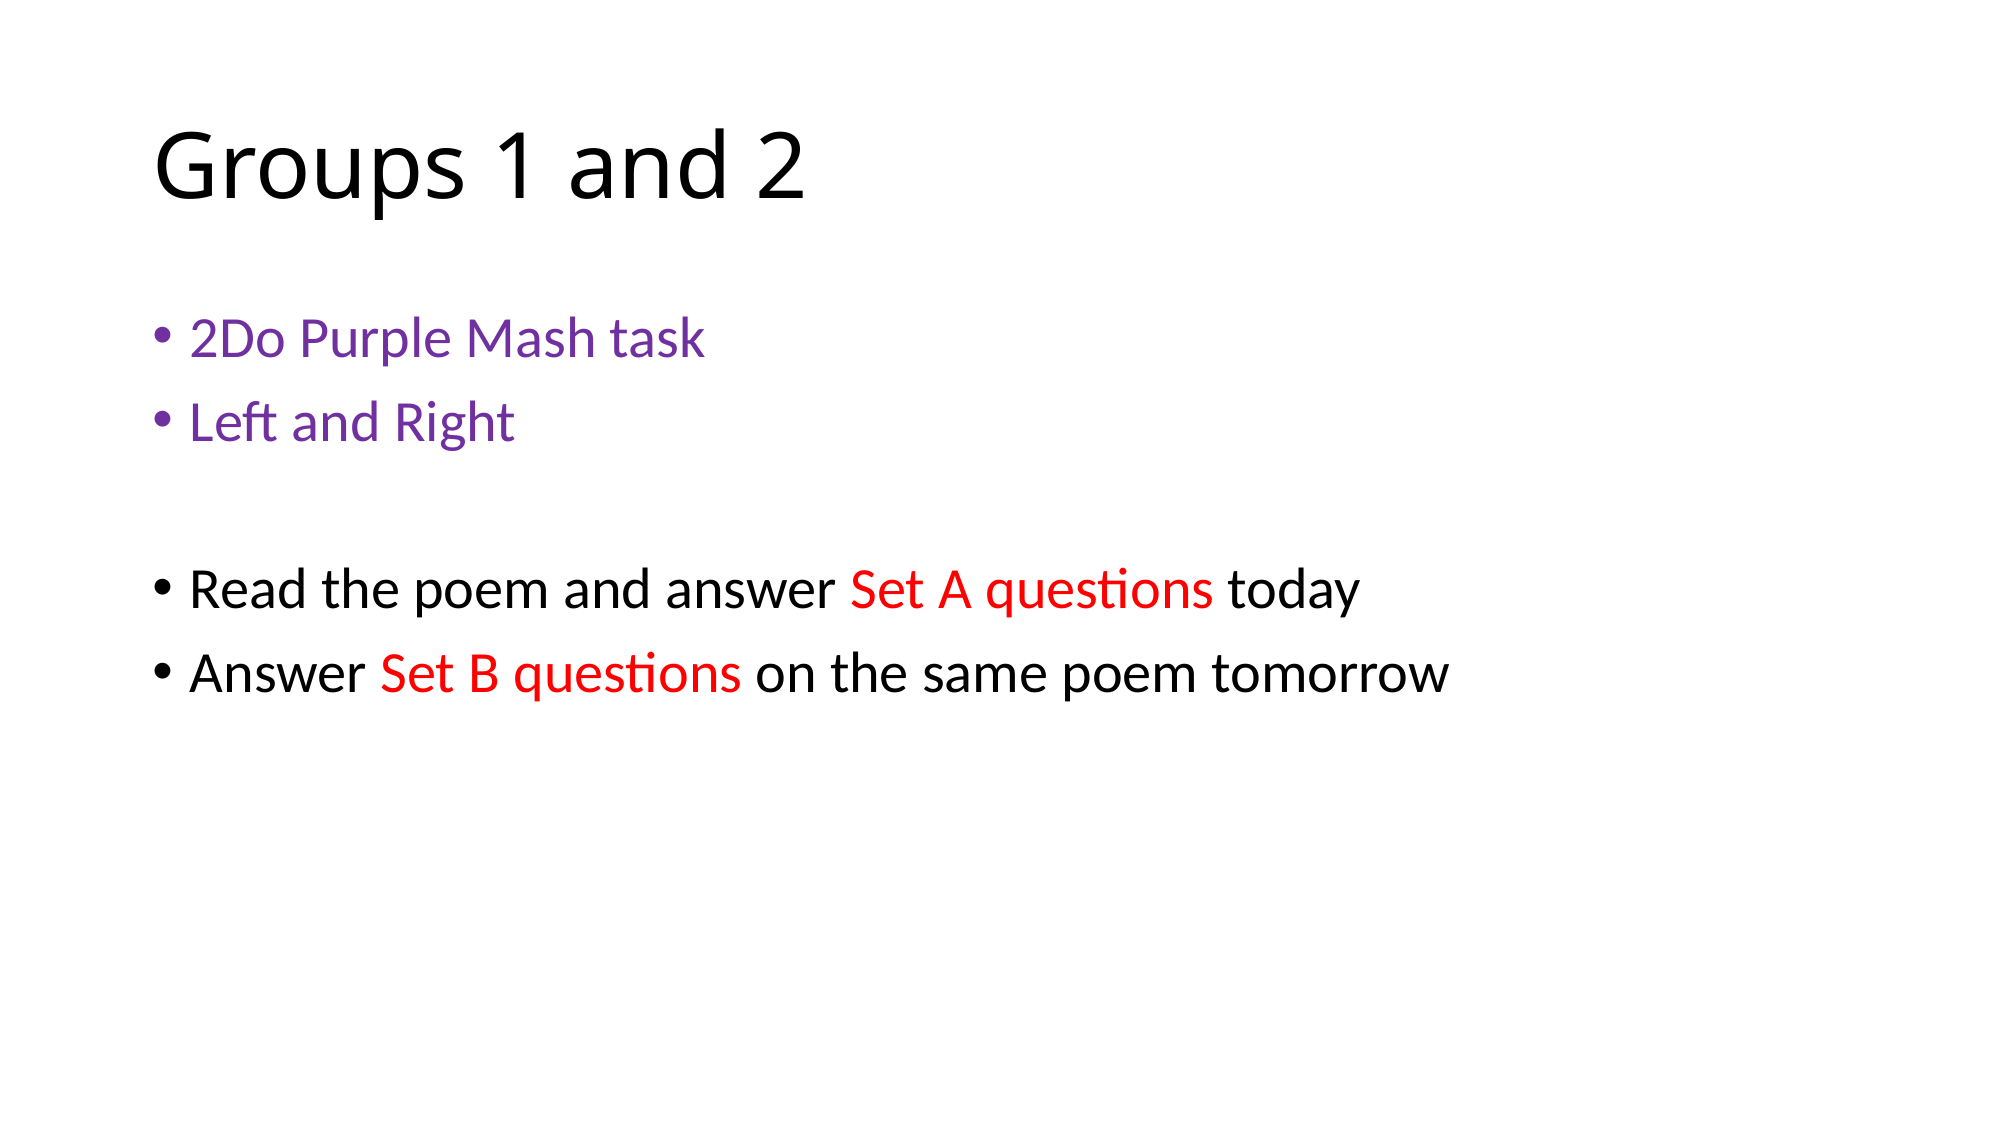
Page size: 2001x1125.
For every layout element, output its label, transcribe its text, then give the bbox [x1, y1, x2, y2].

list 2Do Purple Mash task Left and Right Read the poem and answer Set A questions today Answer Set B questions on the same poem tomorrow [137, 299, 1863, 1014]
title Groups 1 and 2 [137, 59, 1863, 278]
